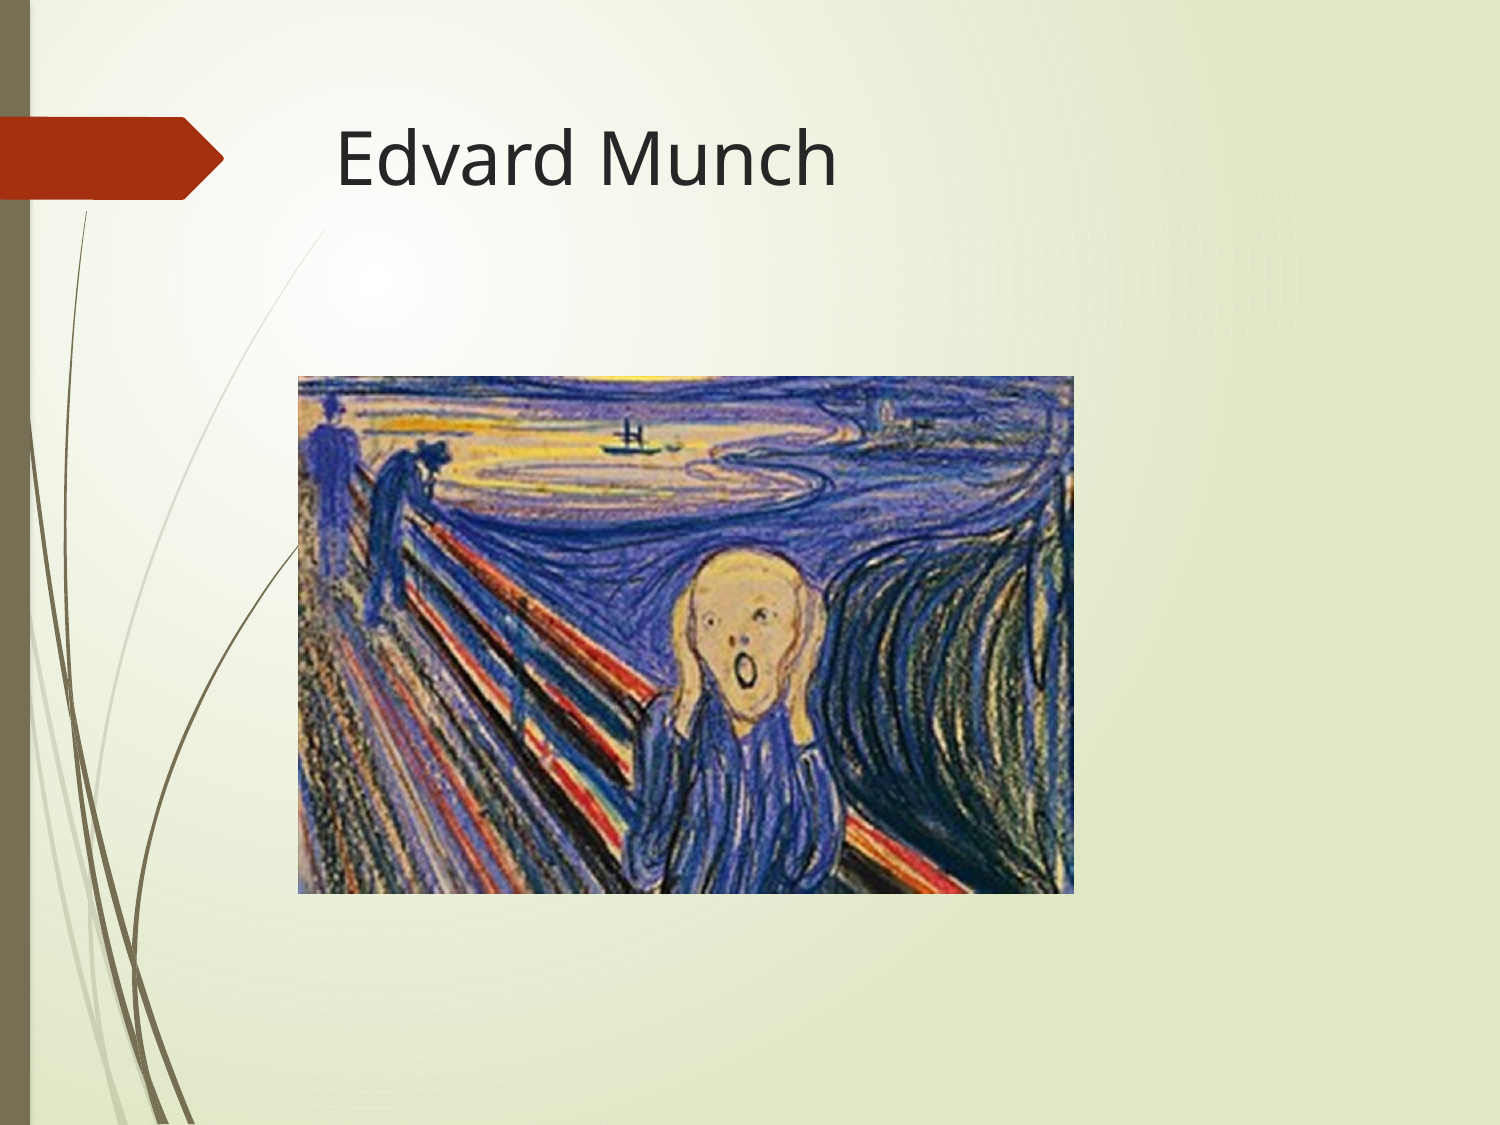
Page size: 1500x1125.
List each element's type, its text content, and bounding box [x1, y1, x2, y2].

picture [297, 376, 1075, 894]
title Εdvard Munch [319, 102, 1400, 313]
